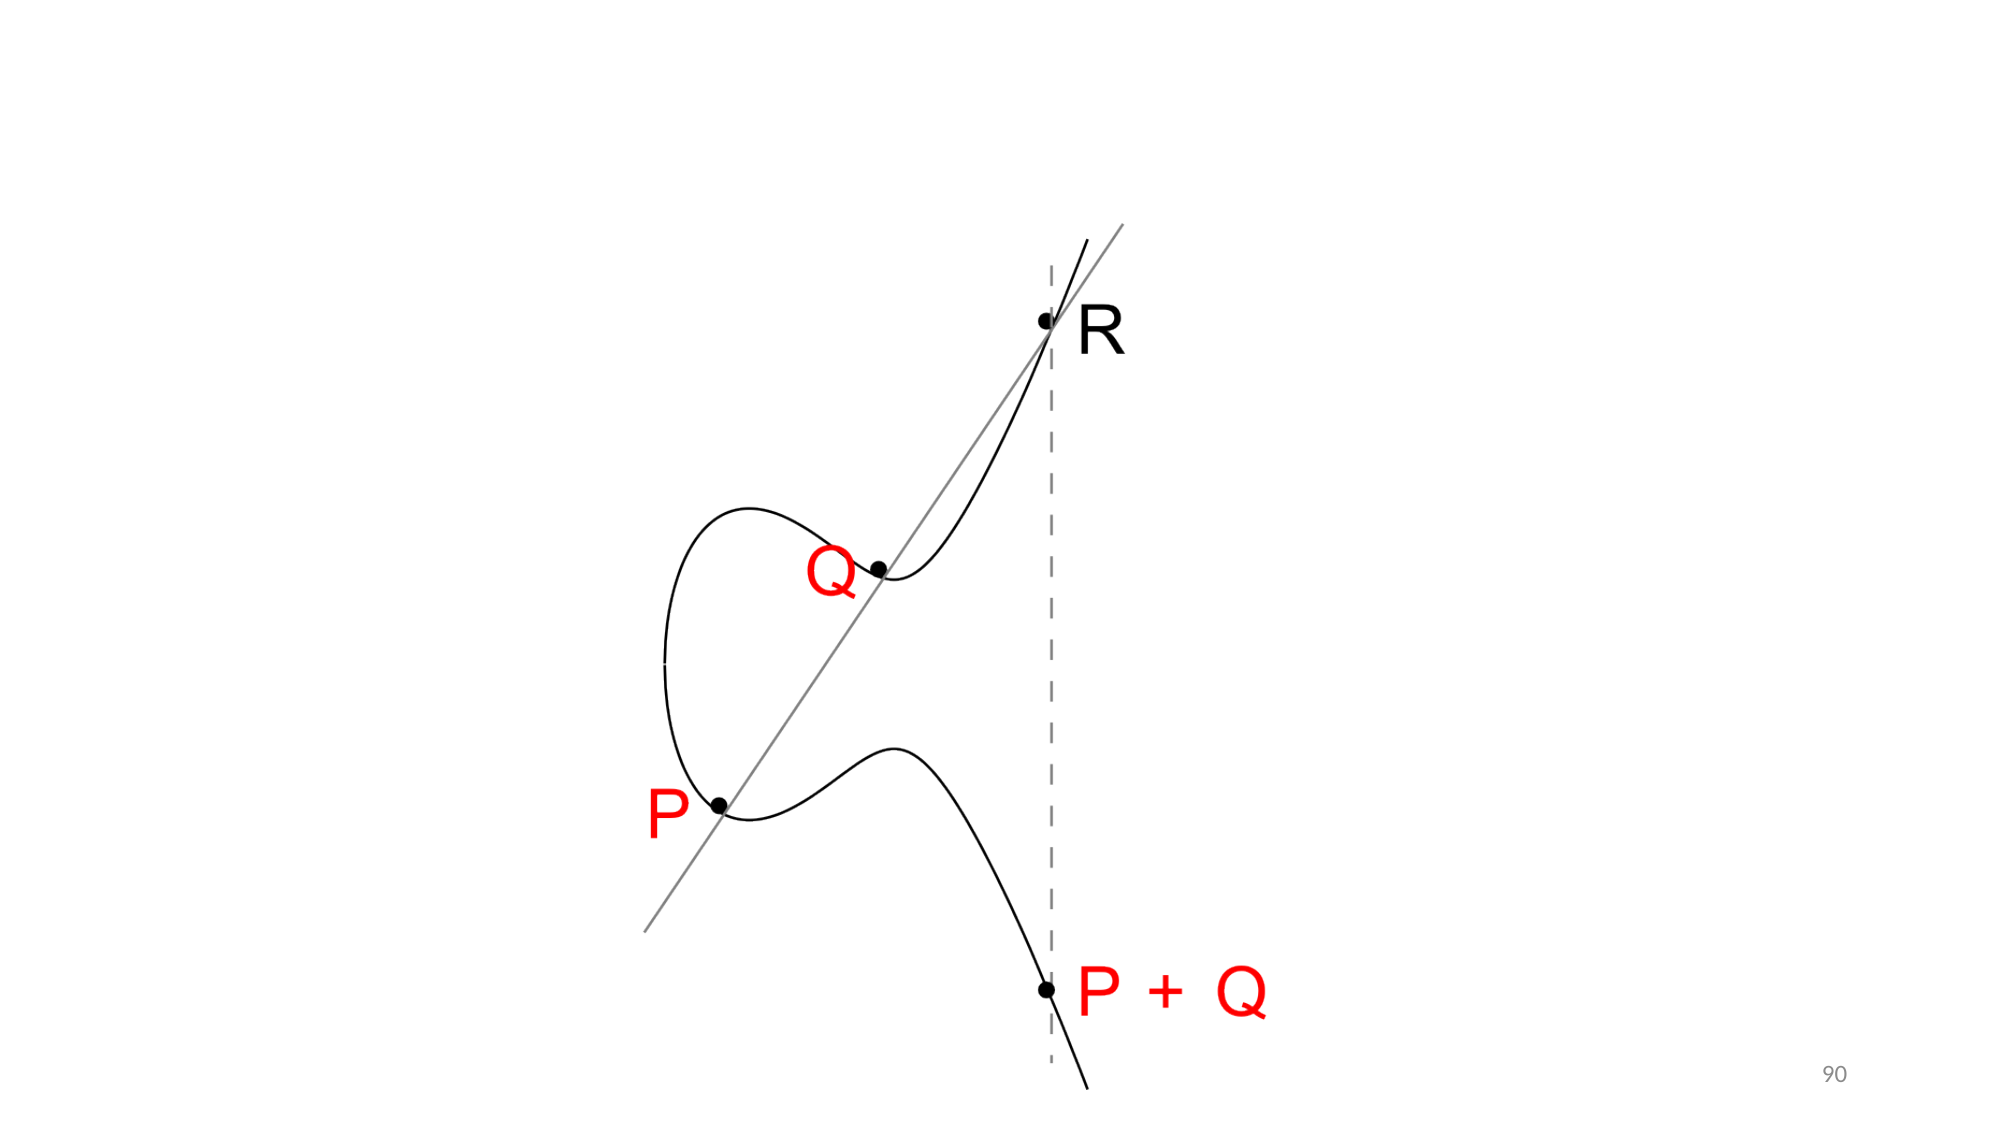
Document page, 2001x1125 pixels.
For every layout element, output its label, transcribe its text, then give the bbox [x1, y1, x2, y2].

slide_number 90 [1412, 1042, 1863, 1103]
picture [376, 223, 1533, 1090]
